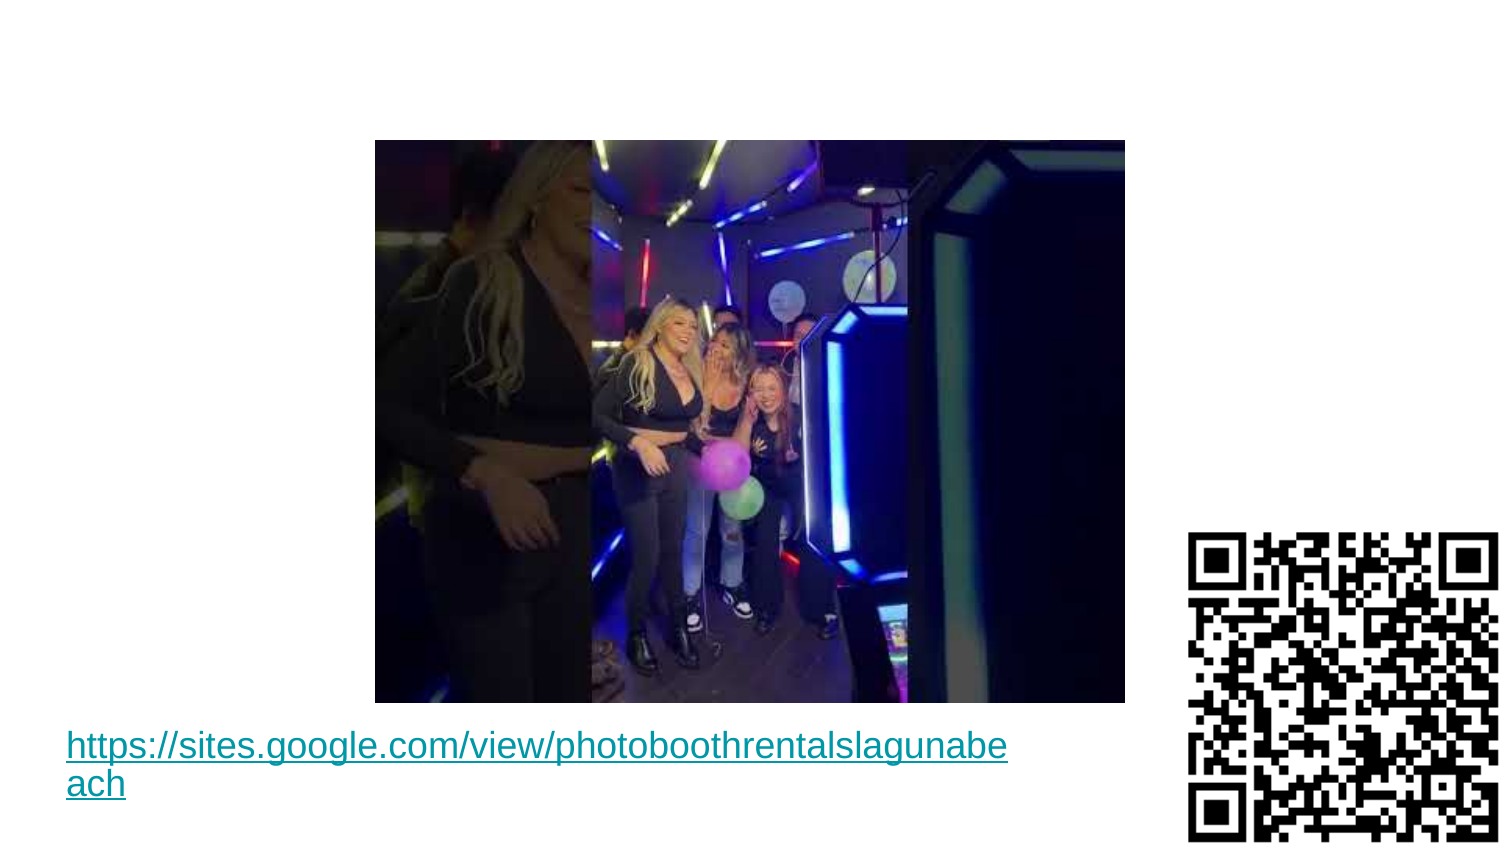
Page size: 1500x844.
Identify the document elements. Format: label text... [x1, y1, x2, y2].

list https://sites.google.com/view/photoboothrentalslagunabeach [51, 694, 1036, 794]
picture [374, 140, 1126, 704]
picture [1187, 530, 1500, 844]
